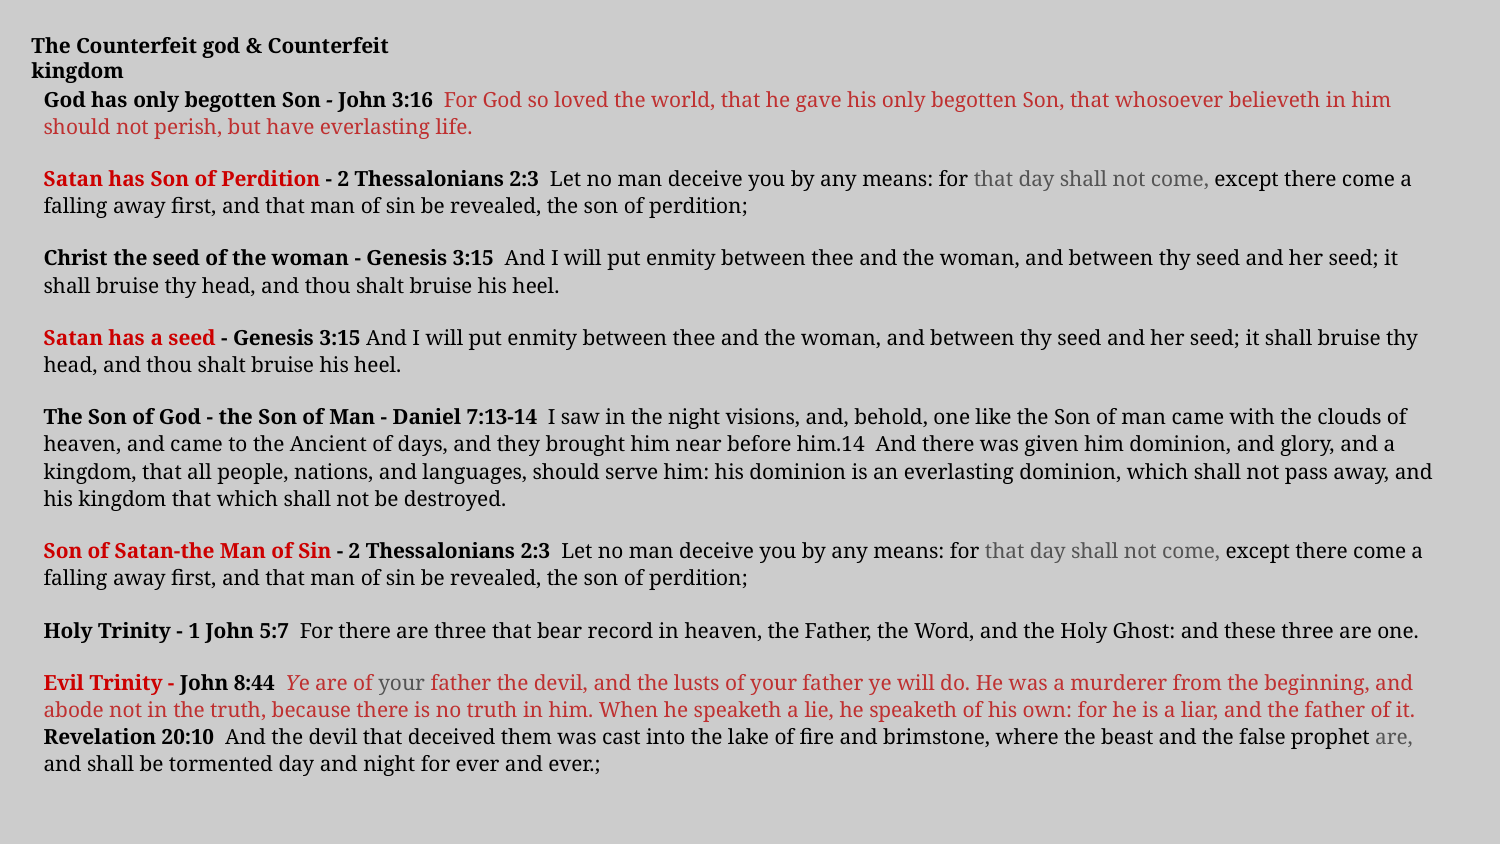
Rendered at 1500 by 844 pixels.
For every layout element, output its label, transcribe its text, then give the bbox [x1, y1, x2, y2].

text_box God has only begotten Son - John 3:16 For God so loved the world, that he gave his only begotten Son, that whosoever believeth in him should not perish, but have everlasting life. Satan has Son of Perdition - 2 Thessalonians 2:3 Let no man deceive you by any means: for that day shall not come, except there come a falling away first, and that man of sin be revealed, the son of perdition; Christ the seed of the woman - Genesis 3:15 And I will put enmity between thee and the woman, and between thy seed and her seed; it shall bruise thy head, and thou shalt bruise his heel. Satan has a seed - Genesis 3:15 And I will put enmity between thee and the woman, and between thy seed and her seed; it shall bruise thy head, and thou shalt bruise his heel. The Son of God - the Son of Man - Daniel 7:13-14 I saw in the night visions, and, behold, one like the Son of man came with the clouds of heaven, and came to the Ancient of days, and they brought him near before him.14 And there was given him dominion, and glory, and a kingdom, that all people, nations, and languages, should serve him: his dominion is an everlasting dominion, which shall not pass away, and his kingdom that which shall not be destroyed. Son of Satan-the Man of Sin - 2 Thessalonians 2:3 Let no man deceive you by any means: for that day shall not come, except there come a falling away first, and that man of sin be revealed, the son of perdition; Holy Trinity - 1 John 5:7 For there are three that bear record in heaven, the Father, the Word, and the Holy Ghost: and these three are one. Evil Trinity - John 8:44 Ye are of your father the devil, and the lusts of your father ye will do. He was a murderer from the beginning, and abode not in the truth, because there is no truth in him. When he speaketh a lie, he speaketh of his own: for he is a liar, and the father of it. Revelation 20:10 And the devil that deceived them was cast into the lake of fire and brimstone, where the beast and the false prophet are, and shall be tormented day and night for ever and ever.; [28, 68, 1454, 819]
text_box The Counterfeit god & Counterfeit kingdom [16, 18, 500, 81]
